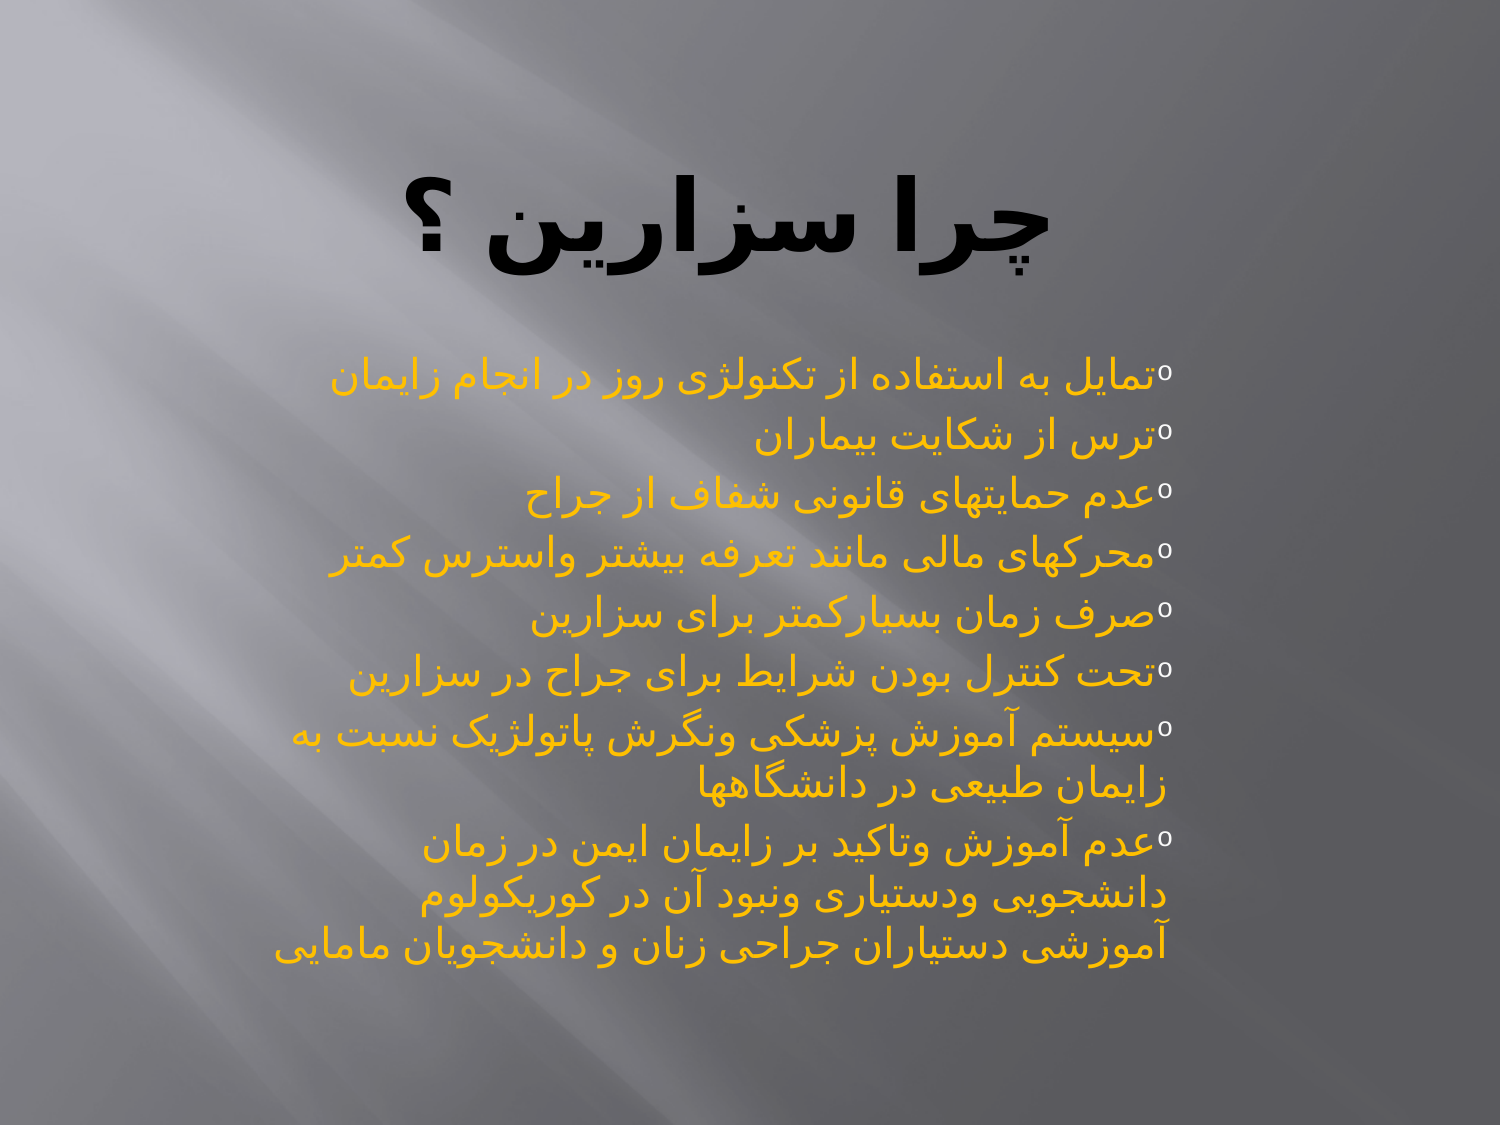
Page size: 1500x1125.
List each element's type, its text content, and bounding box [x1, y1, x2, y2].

subtitle تمایل به استفاده از تکنولژی روز در انجام زایمان ترس از شکایت بیماران عدم حمایتهای قانونی شفاف از جراح محرکهای مالی مانند تعرفه بیشتر واسترس کمتر صرف زمان بسیارکمتر برای سزارین تحت کنترل بودن شرایط برای جراح در سزارین سیستم آموزش پزشکی ونگرش پاتولژیک نسبت به زایمان طبیعی در دانشگاهها عدم آموزش وتاکید بر زایمان ایمن در زمان دانشجویی ودستیاری ونبود آن در کوریکولوم آموزشی دستیاران جراحی زنان و دانشجویان مامایی [257, 339, 1184, 990]
title چرا سزارین ؟ [140, 46, 1318, 272]
